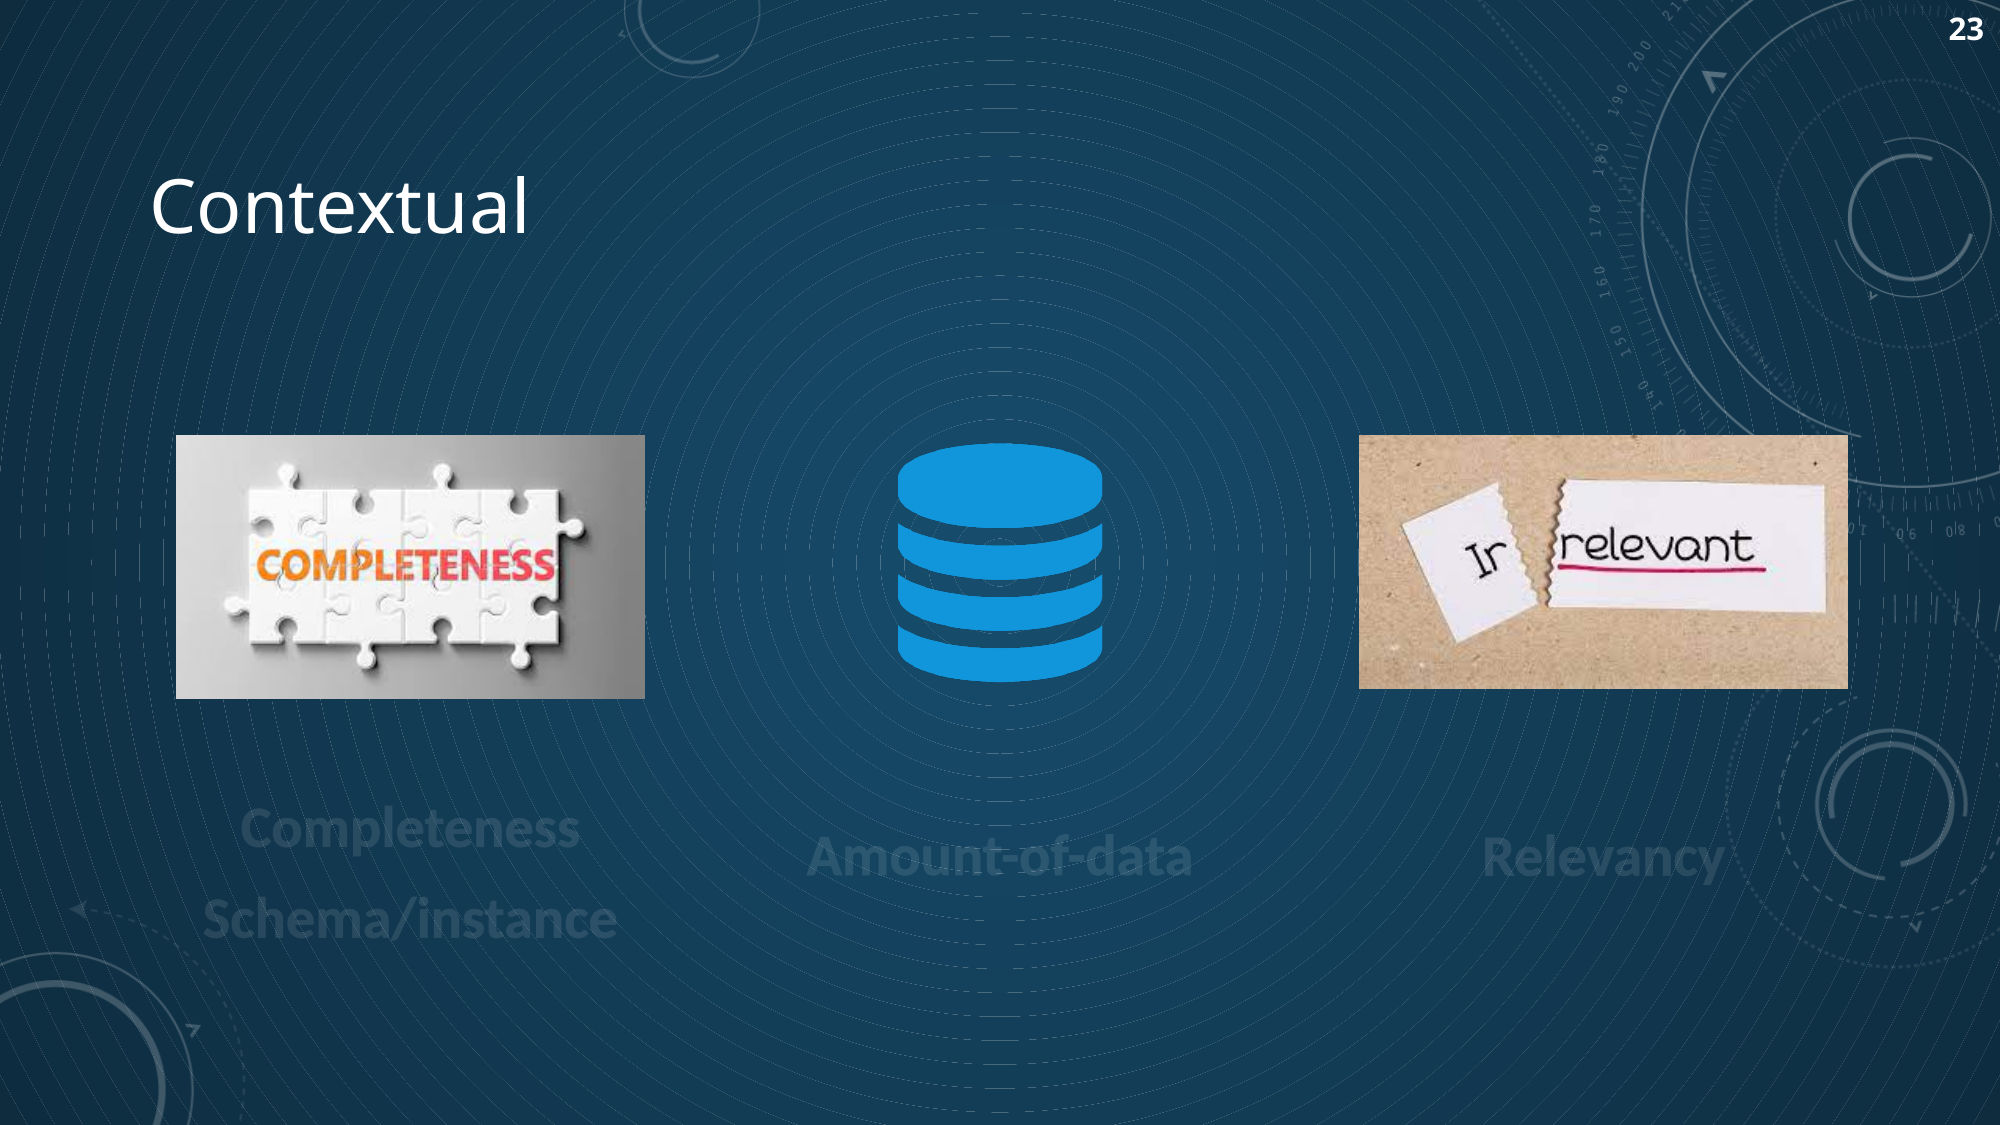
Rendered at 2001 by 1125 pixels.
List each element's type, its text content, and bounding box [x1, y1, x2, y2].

text_box Completeness Schema/instance [163, 772, 658, 966]
title Contextual [134, 99, 1913, 307]
picture [0, 0, 2000, 1125]
text_box Amount-of-data [738, 776, 1262, 928]
slide_number 23 [1792, 0, 2000, 62]
text_box Relevancy [1447, 776, 1761, 928]
